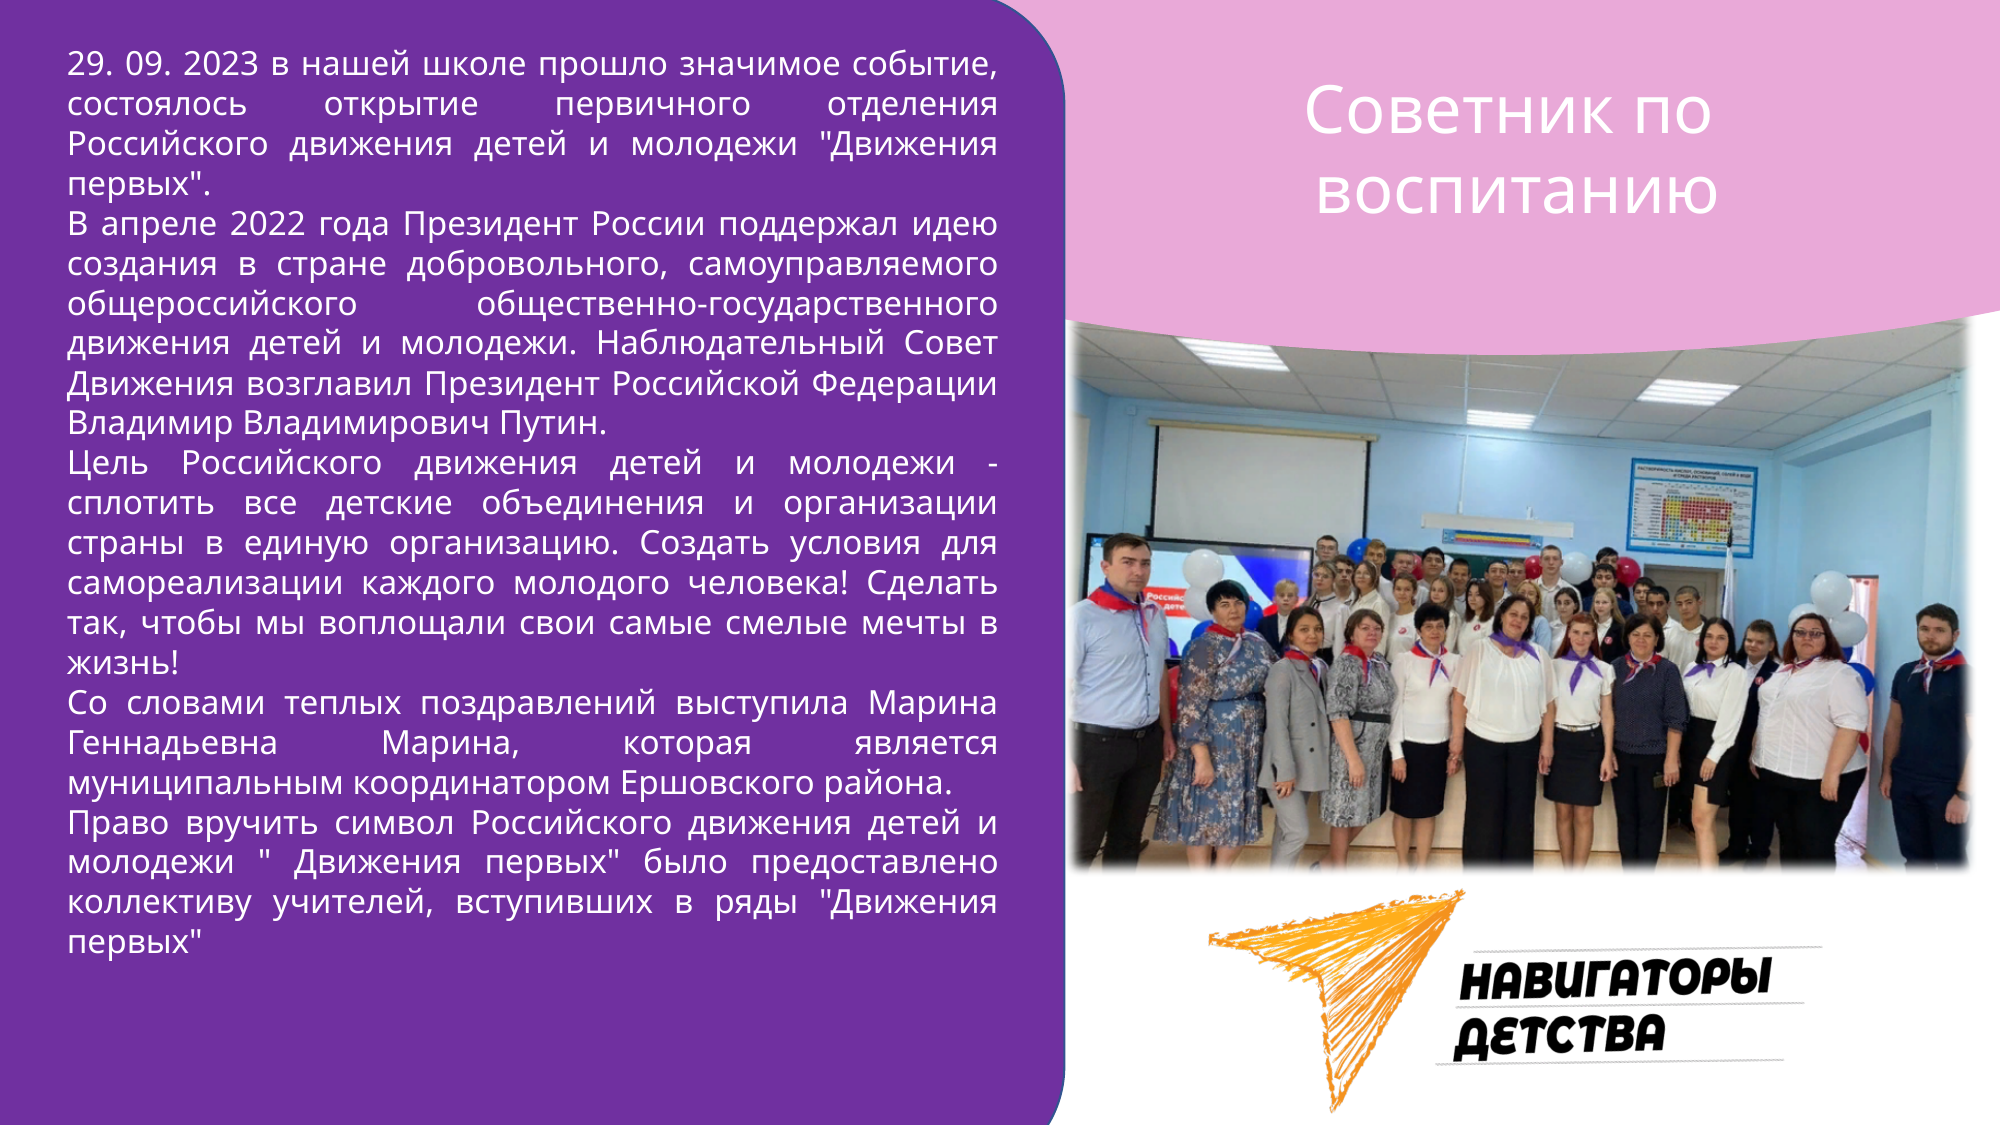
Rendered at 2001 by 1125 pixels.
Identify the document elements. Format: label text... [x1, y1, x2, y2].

picture [1064, 293, 1977, 1125]
text_box Советник по воспитанию [999, 0, 2000, 317]
text_box 29. 09. 2023 в нашей школе прошло значимое событие, состоялось открытие первичного отделения Российского движения детей и молодежи "Движения первых". В апреле 2022 года Президент России поддержал идею создания в стране добровольного, самоуправляемого общероссийского общественно-государственного движения детей и молодежи. Наблюдательный Совет Движения возглавил Президент Российской Федерации Владимир Владимирович Путин. Цель Российского движения детей и молодежи - сплотить все детские объединения и организации страны в единую организацию. Создать условия для самореализации каждого молодого человека! Сделать так, чтобы мы воплощали свои самые смелые мечты в жизнь! Со словами теплых поздравлений выступила Марина Геннадьевна Марина, которая является муниципальным координатором Ершовского района. Право вручить символ Российского движения детей и молодежи " Движения первых" было предоставлено коллективу учителей, вступивших в ряды "Движения первых" [52, 34, 1015, 1003]
text_box [0, 0, 1066, 1125]
